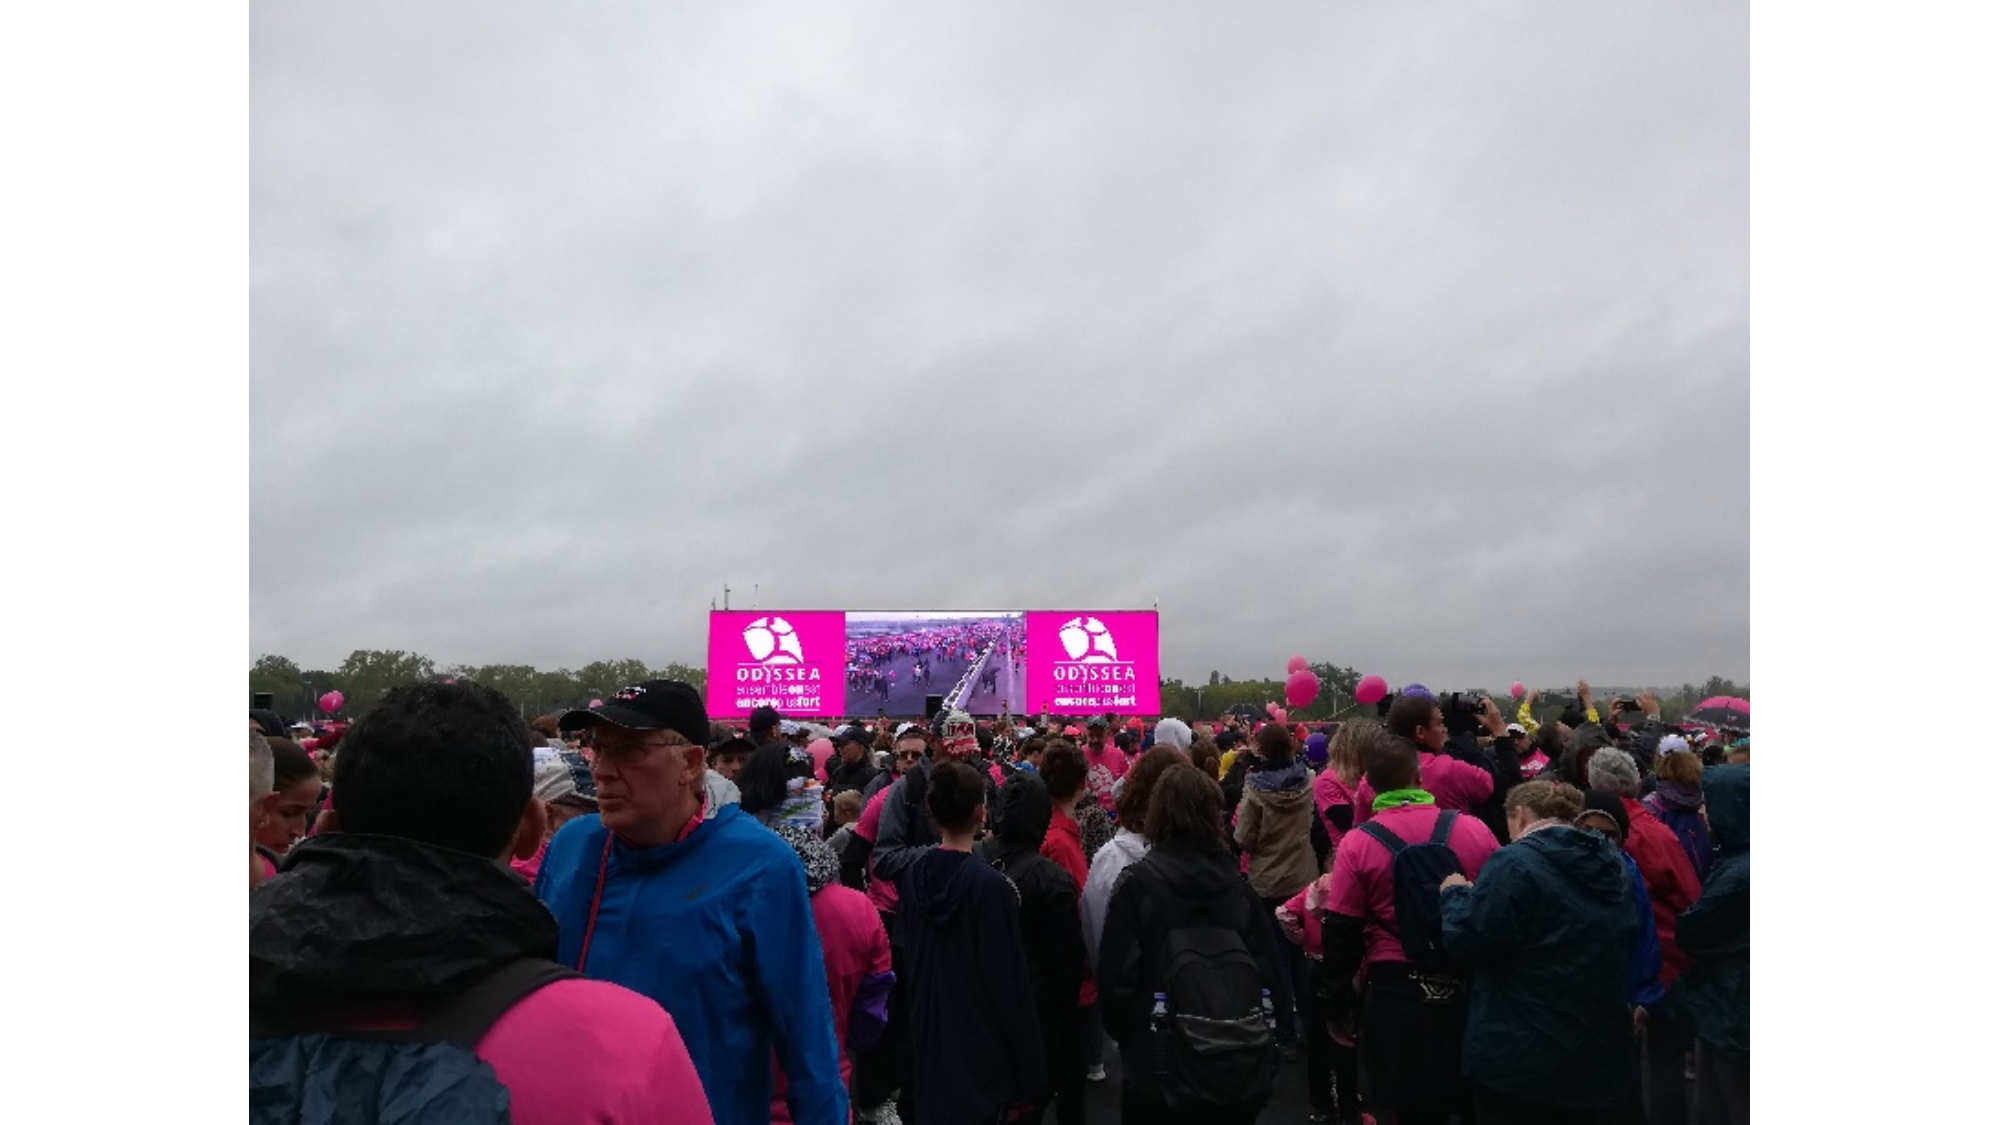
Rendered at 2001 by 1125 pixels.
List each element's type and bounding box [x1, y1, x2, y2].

picture [249, 0, 1750, 1125]
